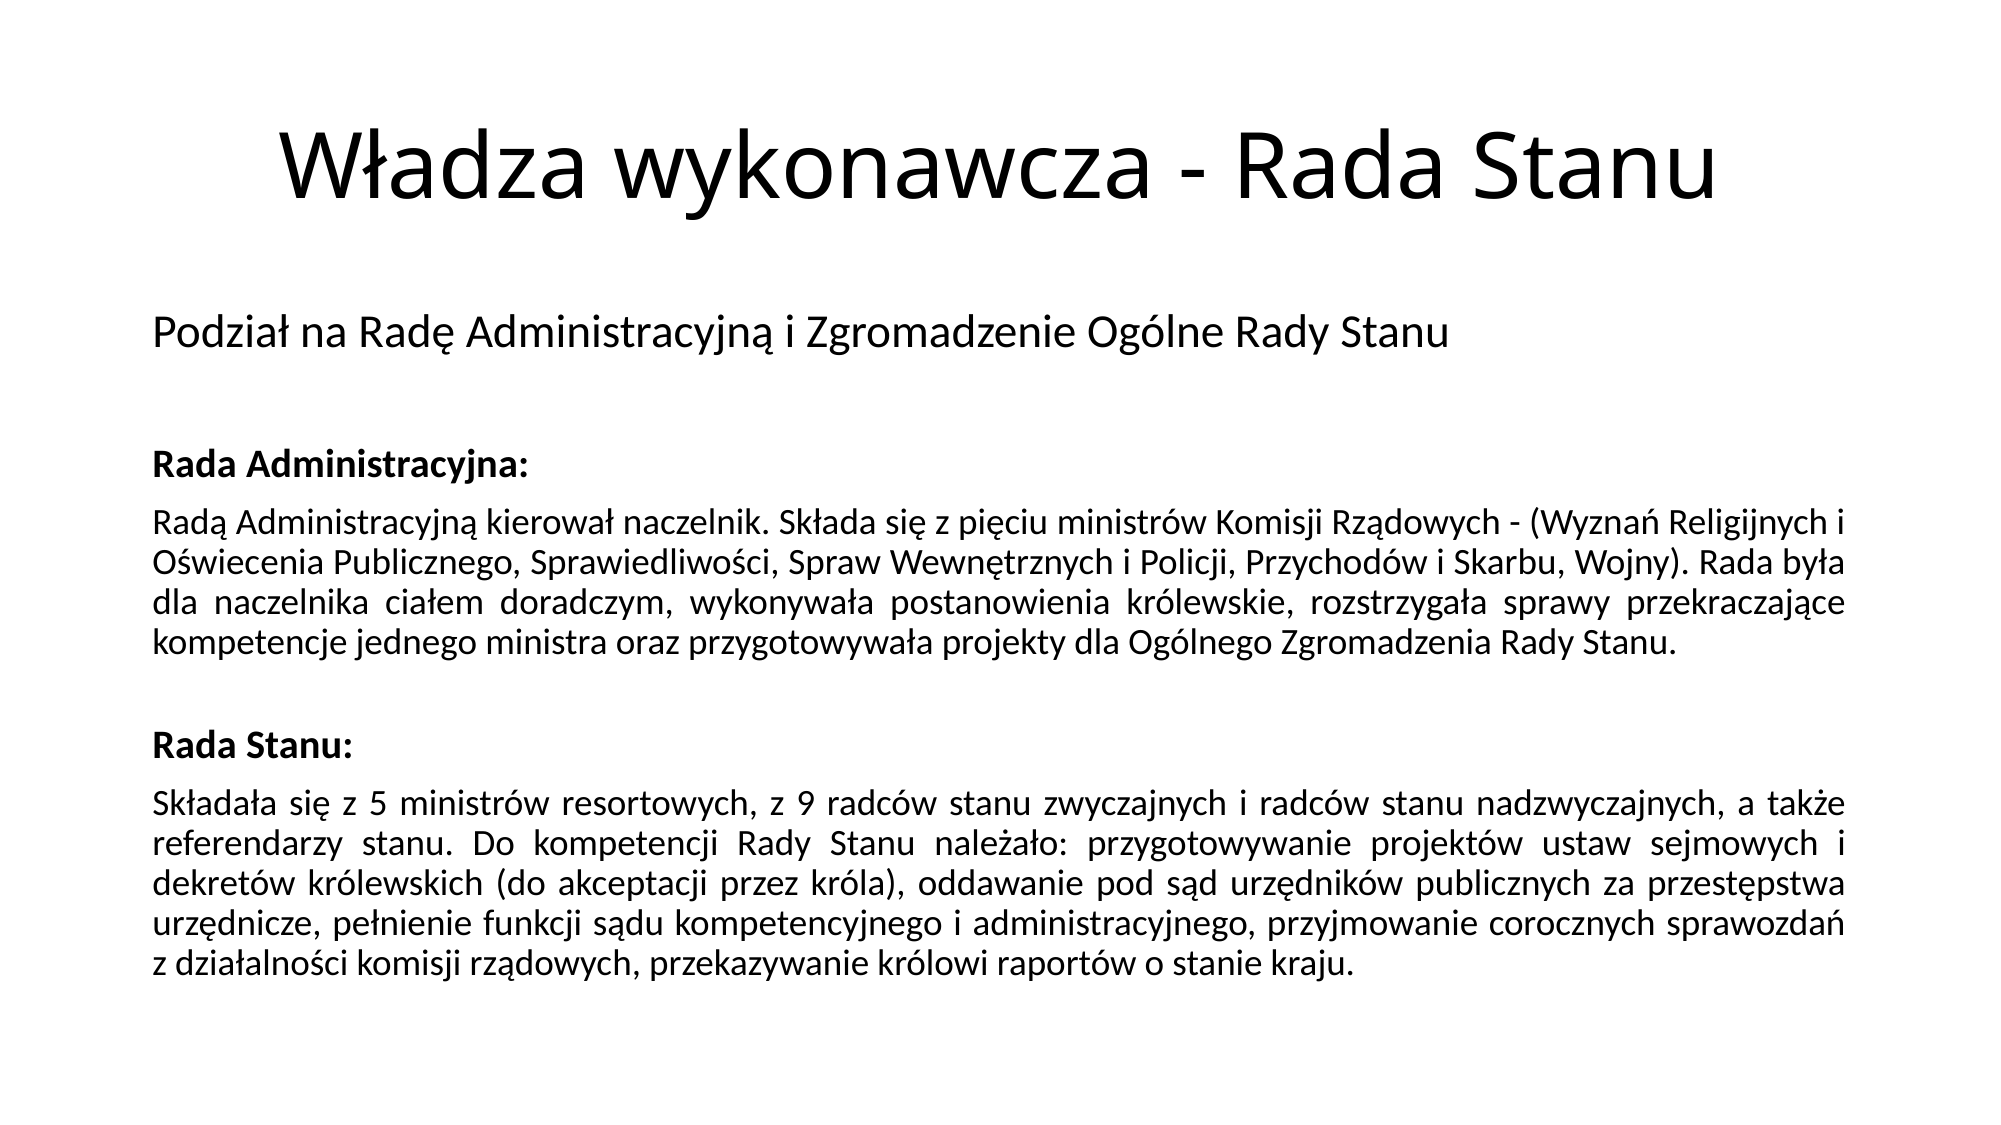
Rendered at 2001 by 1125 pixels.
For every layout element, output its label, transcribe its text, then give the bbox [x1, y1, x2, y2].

list Podział na Radę Administracyjną i Zgromadzenie Ogólne Rady Stanu Rada Administracyjna: Radą Administracyjną kierował naczelnik. Składa się z pięciu ministrów Komisji Rządowych - (Wyznań Religijnych i Oświecenia Publicznego, Sprawiedliwości, Spraw Wewnętrznych i Policji, Przychodów i Skarbu, Wojny). Rada była dla naczelnika ciałem doradczym, wykonywała postanowienia królewskie, rozstrzygała sprawy przekraczające kompetencje jednego ministra oraz przygotowywała projekty dla Ogólnego Zgromadzenia Rady Stanu. Rada Stanu: Składała się z 5 ministrów resortowych, z 9 radców stanu zwyczajnych i radców stanu nadzwyczajnych, a także referendarzy stanu. Do kompetencji Rady Stanu należało: przygotowywanie projektów ustaw sejmowych i dekretów królewskich (do akceptacji przez króla), oddawanie pod sąd urzędników publicznych za przestępstwa urzędnicze, pełnienie funkcji sądu kompetencyjnego i administracyjnego, przyjmowanie corocznych sprawozdań z działalności komisji rządowych, przekazywanie królowi raportów o stanie kraju. [137, 299, 1863, 1014]
title Władza wykonawcza - Rada Stanu [137, 59, 1863, 278]
